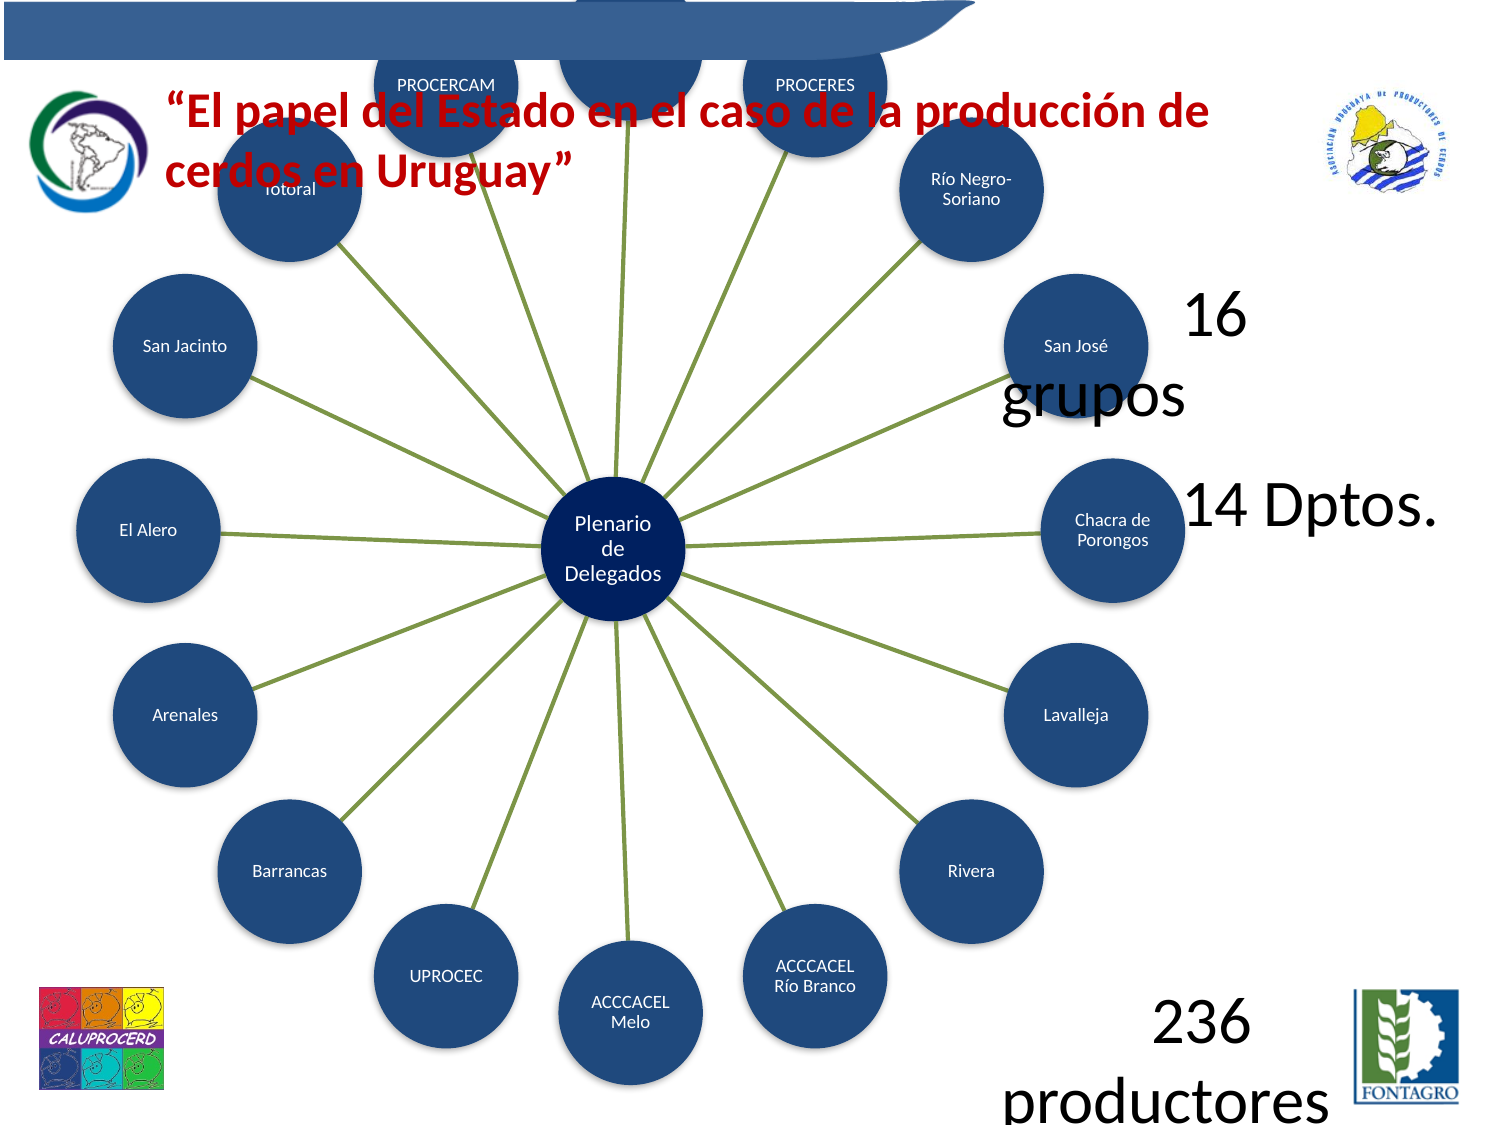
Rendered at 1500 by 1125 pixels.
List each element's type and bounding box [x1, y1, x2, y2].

picture [39, 987, 165, 1090]
text_box [4, 0, 1461, 1107]
picture [1310, 80, 1461, 213]
